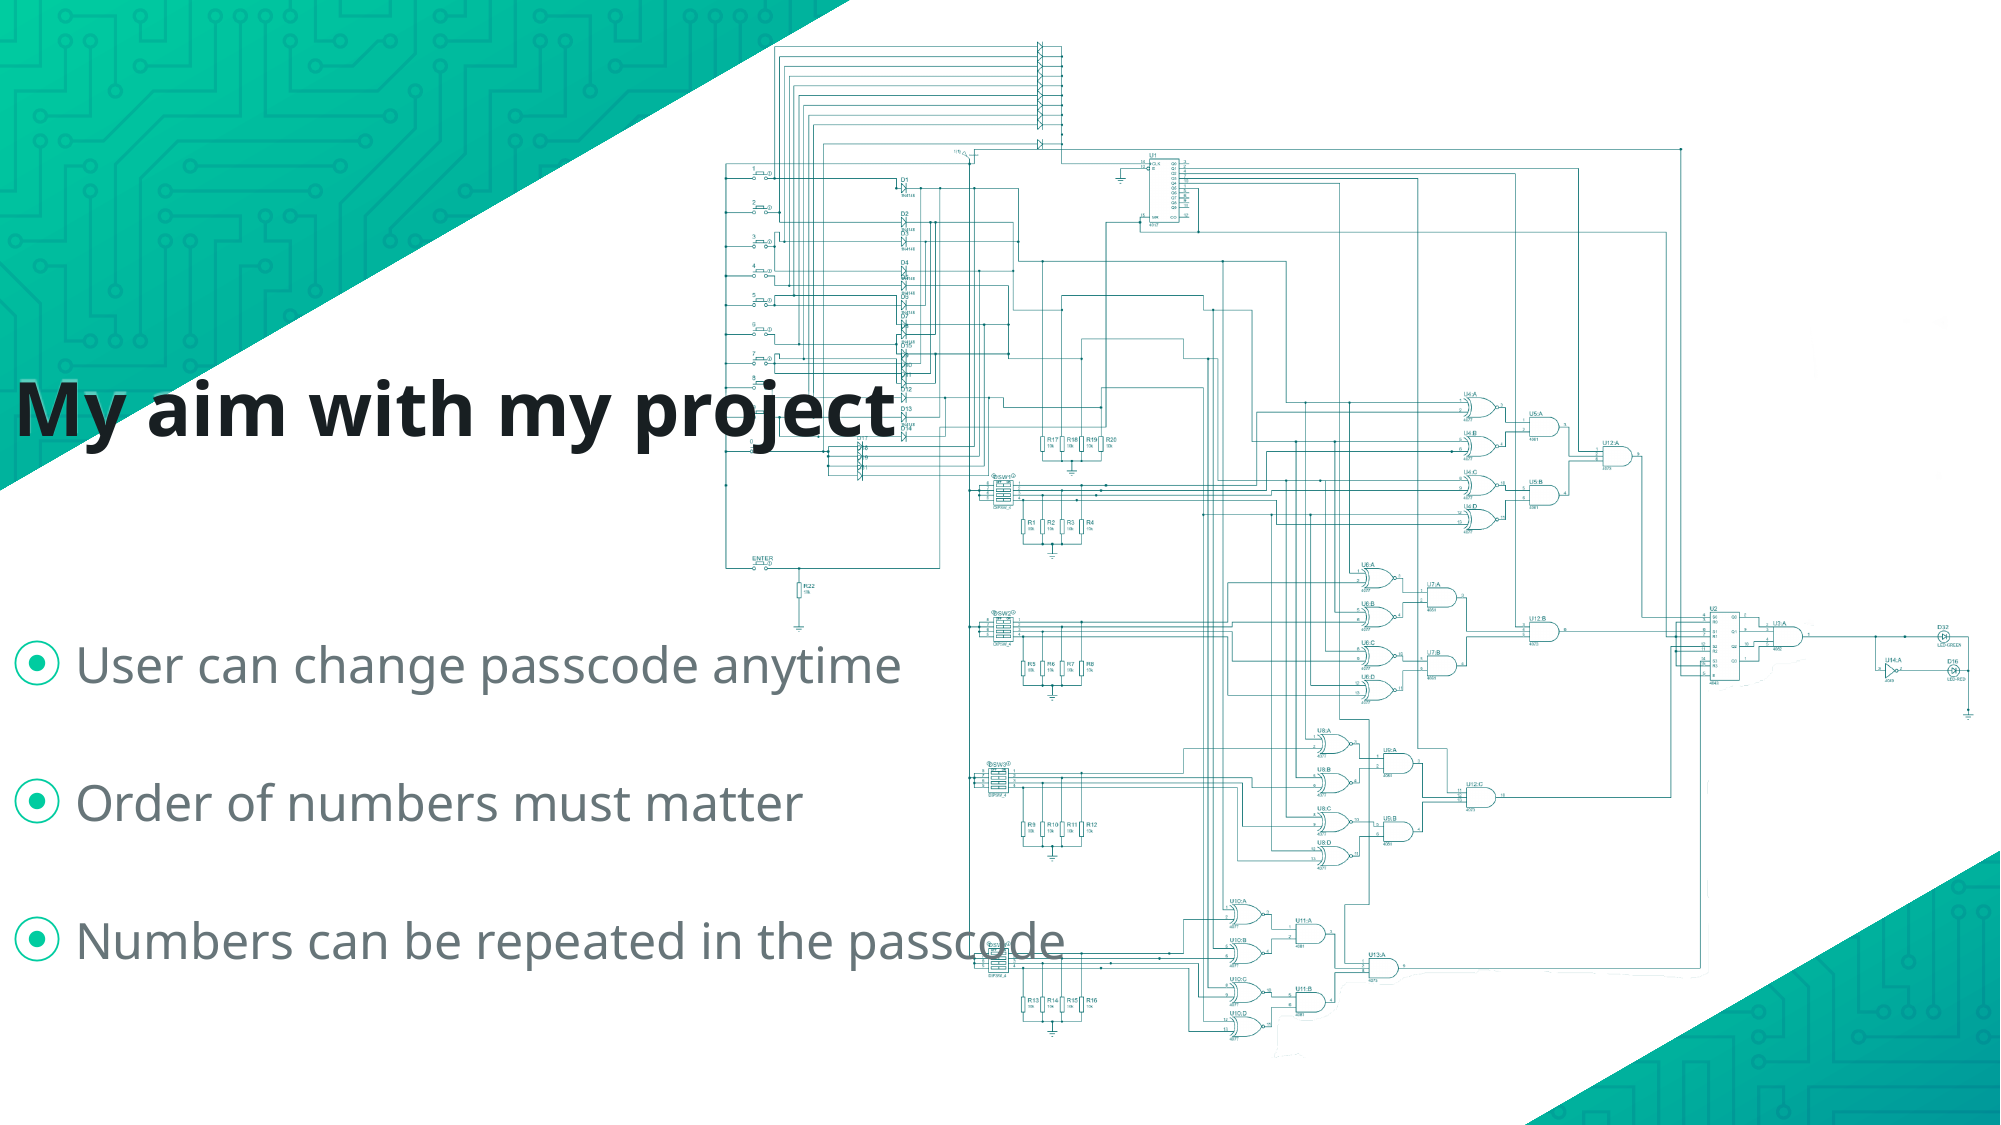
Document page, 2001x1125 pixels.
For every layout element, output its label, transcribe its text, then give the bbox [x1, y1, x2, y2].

title My aim with my project [14, 371, 711, 481]
picture [716, 7, 1987, 1058]
subtitle User can change passcode anytime Order of numbers must matter Numbers can be repeated in the passcode [0, 624, 711, 896]
